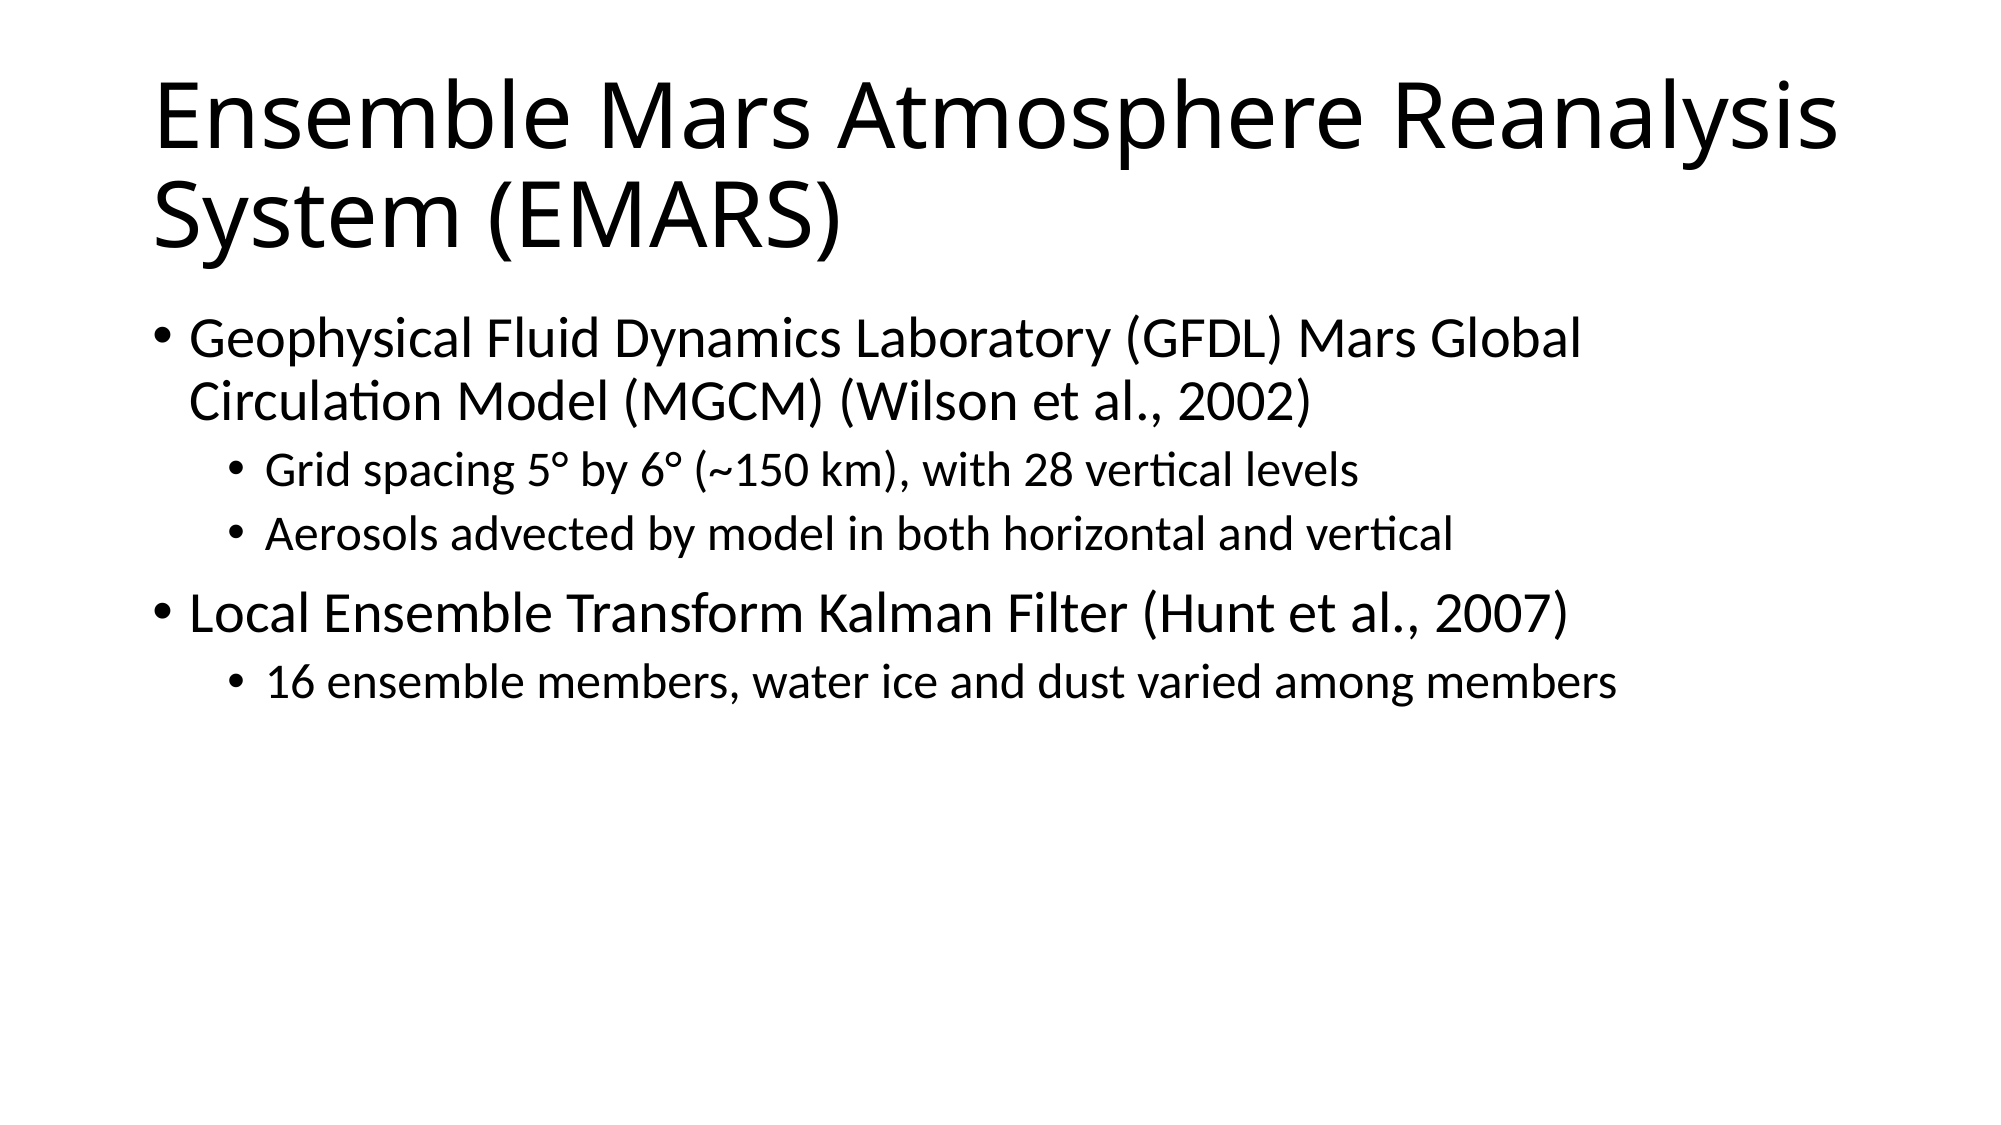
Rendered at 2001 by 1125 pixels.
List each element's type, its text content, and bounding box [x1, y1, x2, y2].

list Geophysical Fluid Dynamics Laboratory (GFDL) Mars Global Circulation Model (MGCM) (Wilson et al., 2002) Grid spacing 5° by 6° (~150 km), with 28 vertical levels Aerosols advected by model in both horizontal and vertical Local Ensemble Transform Kalman Filter (Hunt et al., 2007) 16 ensemble members, water ice and dust varied among members [137, 299, 1863, 1014]
title Ensemble Mars Atmosphere Reanalysis System (EMARS) [137, 59, 1863, 278]
